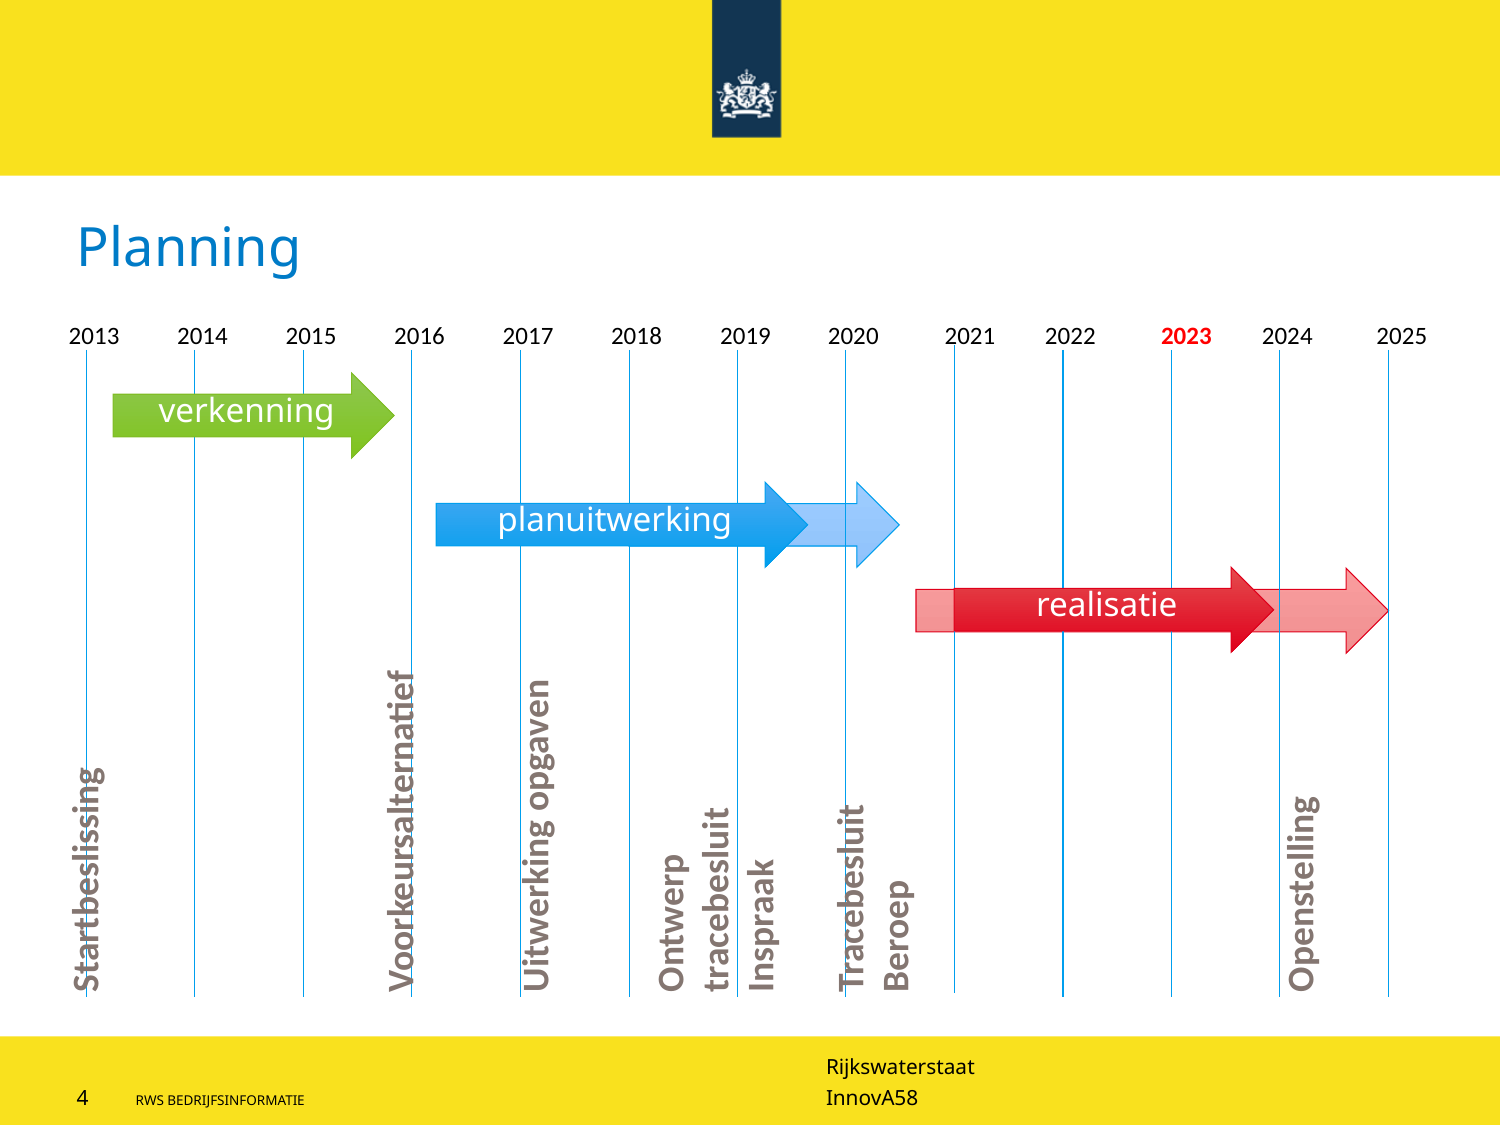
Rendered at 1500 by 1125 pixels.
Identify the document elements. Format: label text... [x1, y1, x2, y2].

picture [711, 0, 784, 139]
title Planning [76, 212, 1456, 279]
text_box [49, 312, 1456, 1008]
